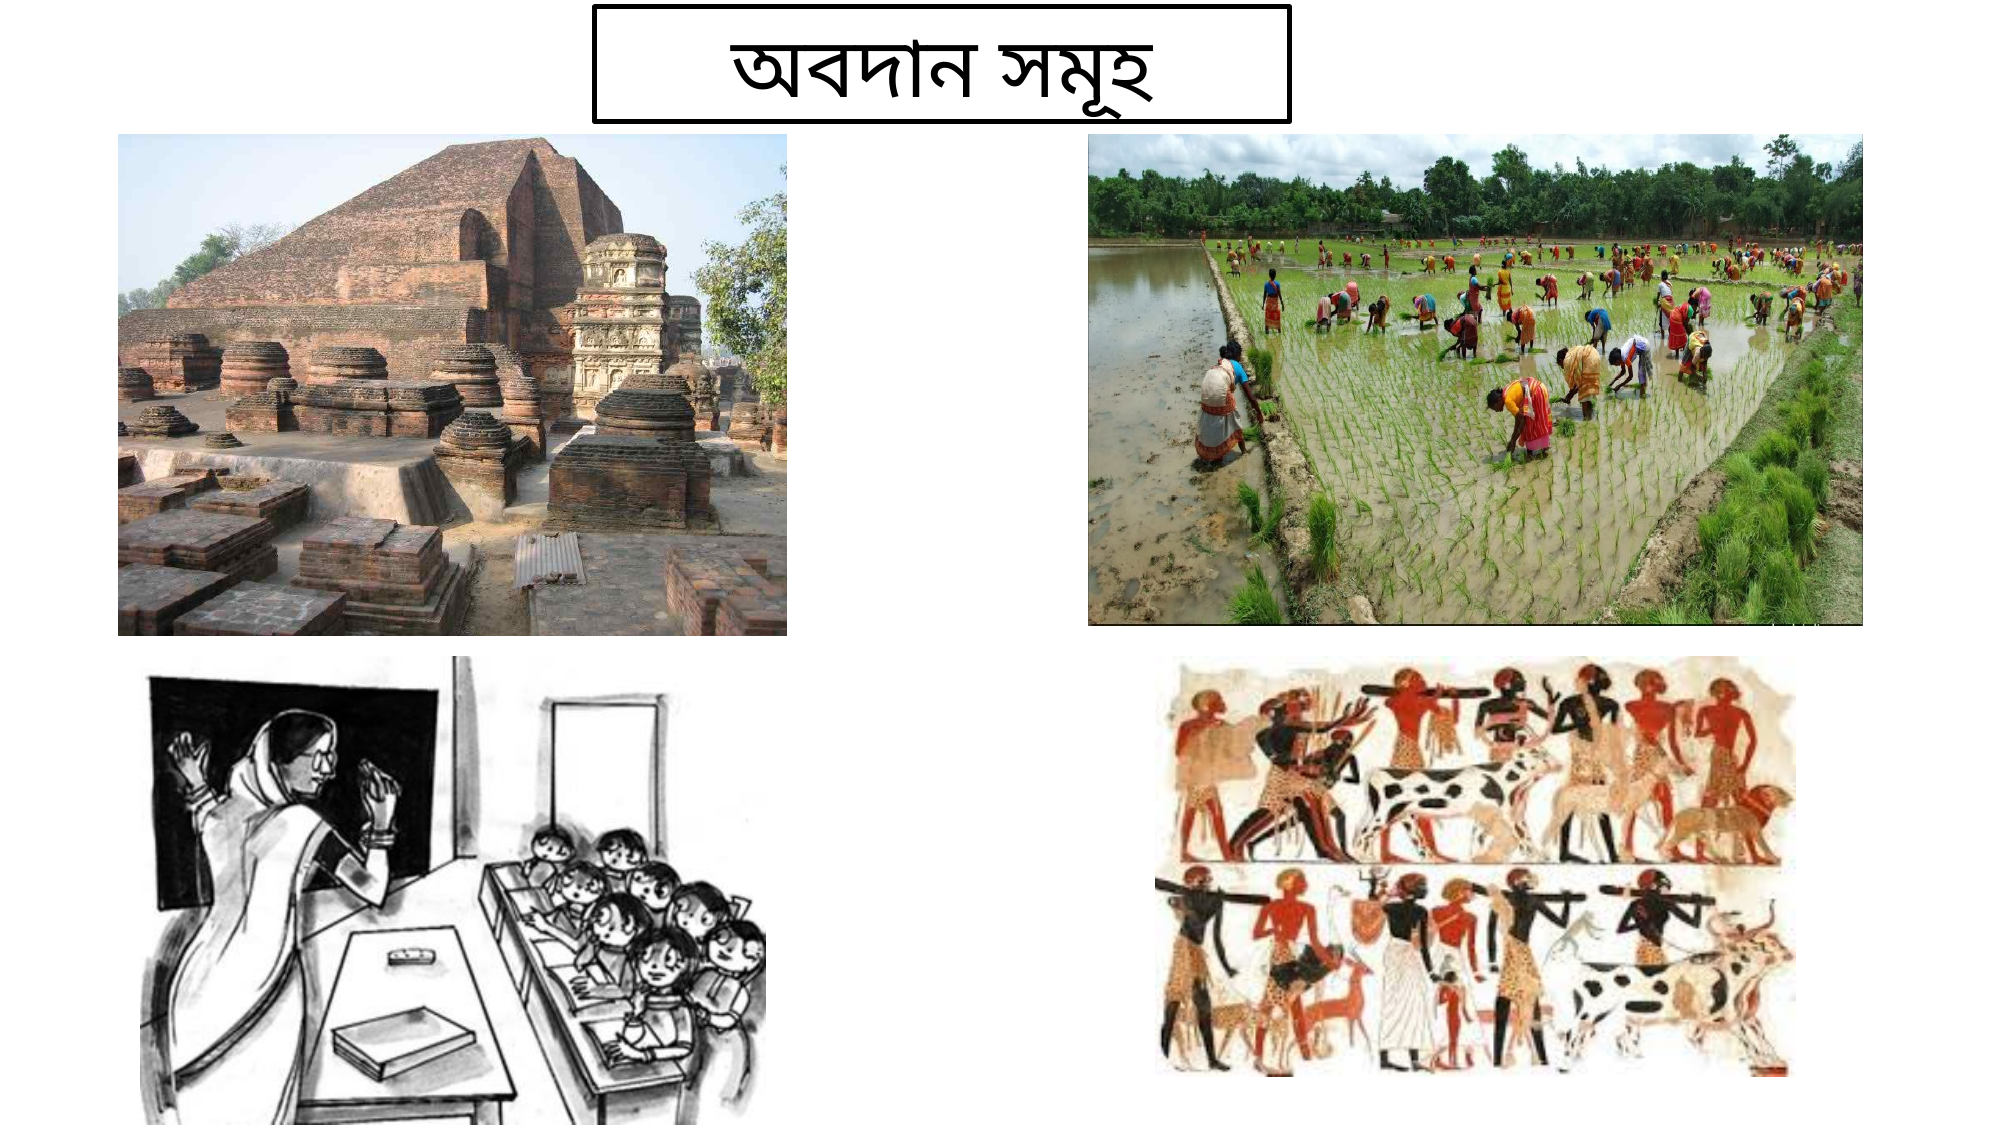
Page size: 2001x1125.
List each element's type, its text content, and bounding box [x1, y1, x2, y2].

picture [140, 656, 766, 1125]
picture [1088, 134, 1863, 626]
picture [1155, 656, 1796, 1077]
picture [118, 134, 787, 636]
text_box অবদান সমূহ [594, 6, 1290, 122]
